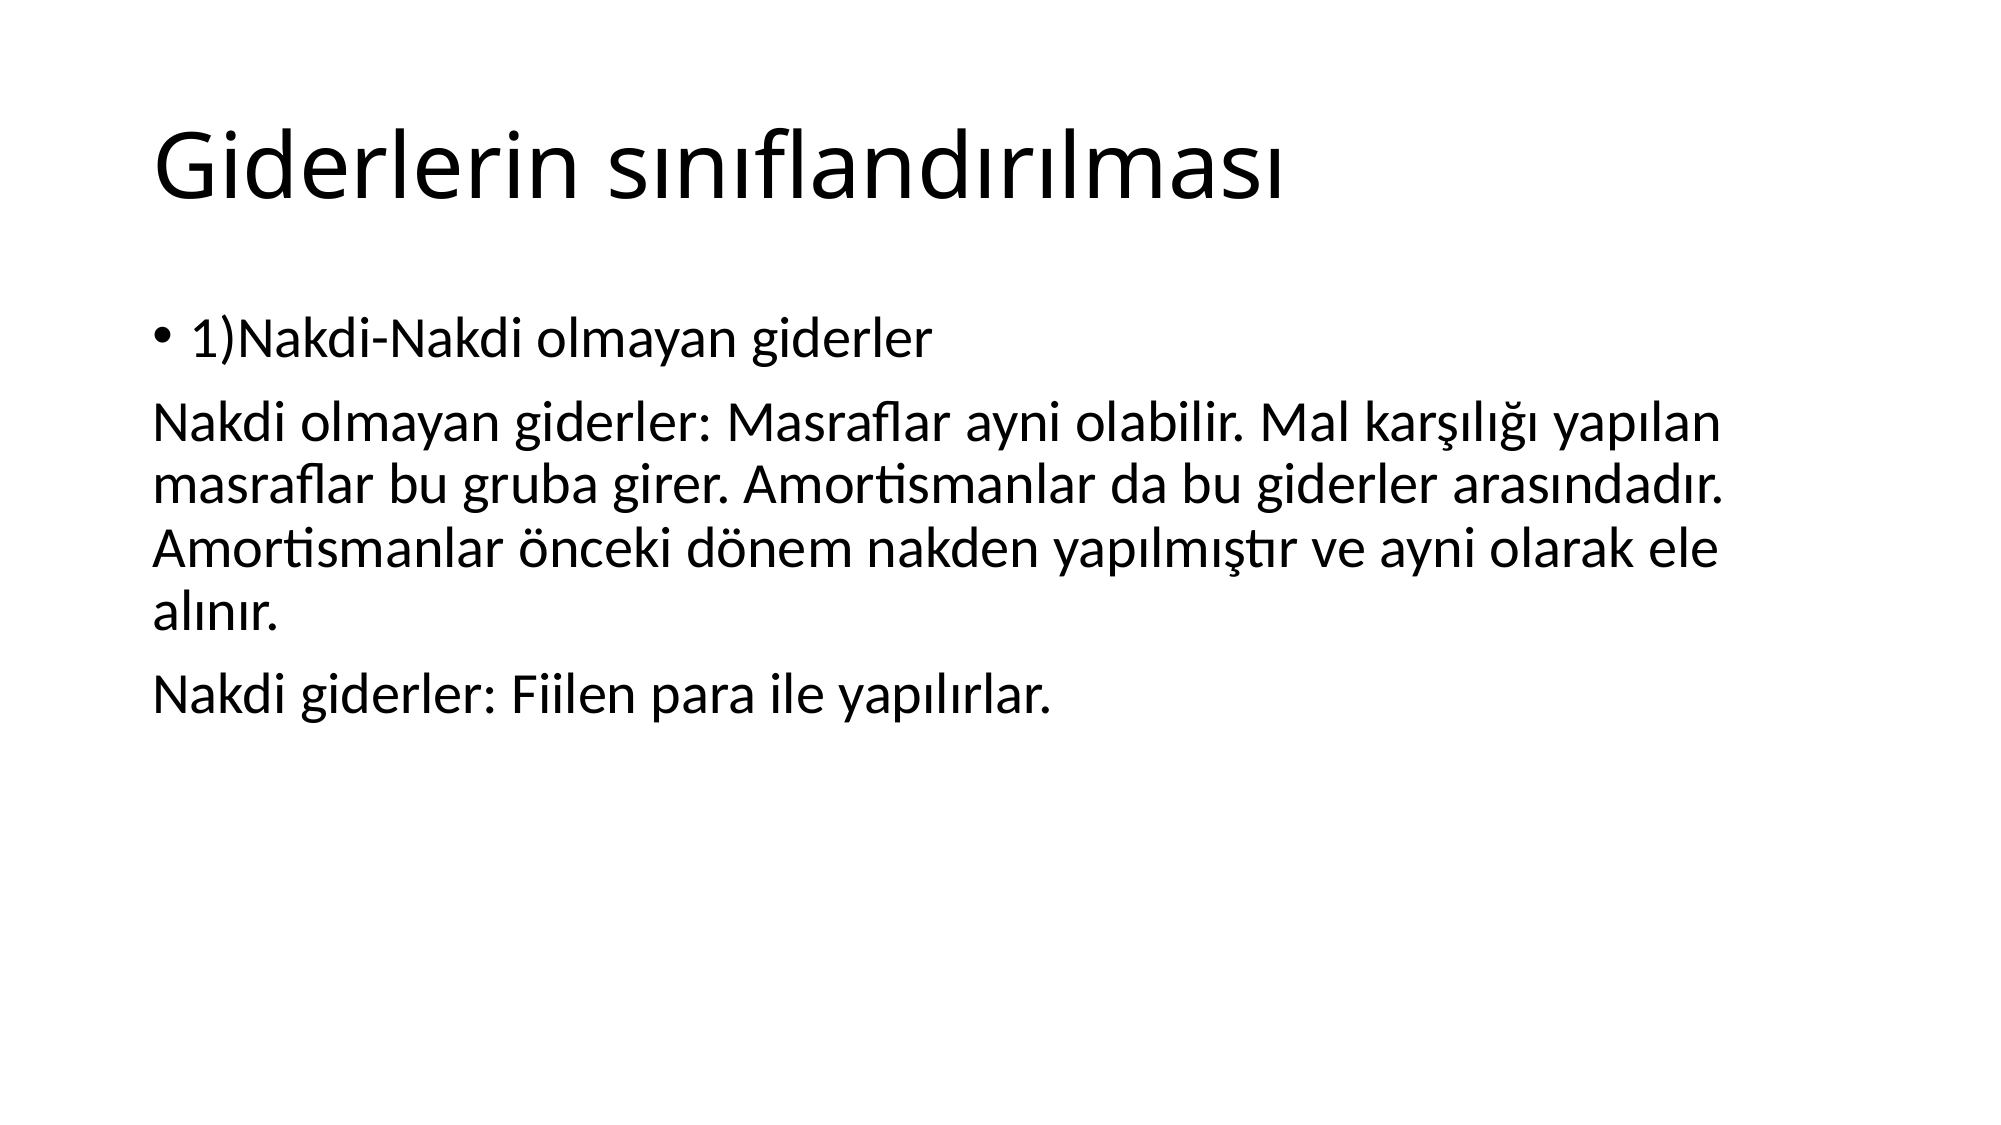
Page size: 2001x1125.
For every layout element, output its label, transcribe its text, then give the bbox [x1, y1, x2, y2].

title Giderlerin sınıflandırılması [137, 59, 1863, 278]
list 1)Nakdi-Nakdi olmayan giderler Nakdi olmayan giderler: Masraflar ayni olabilir. Mal karşılığı yapılan masraflar bu gruba girer. Amortismanlar da bu giderler arasındadır. Amortismanlar önceki dönem nakden yapılmıştır ve ayni olarak ele alınır. Nakdi giderler: Fiilen para ile yapılırlar. [137, 299, 1863, 1014]
